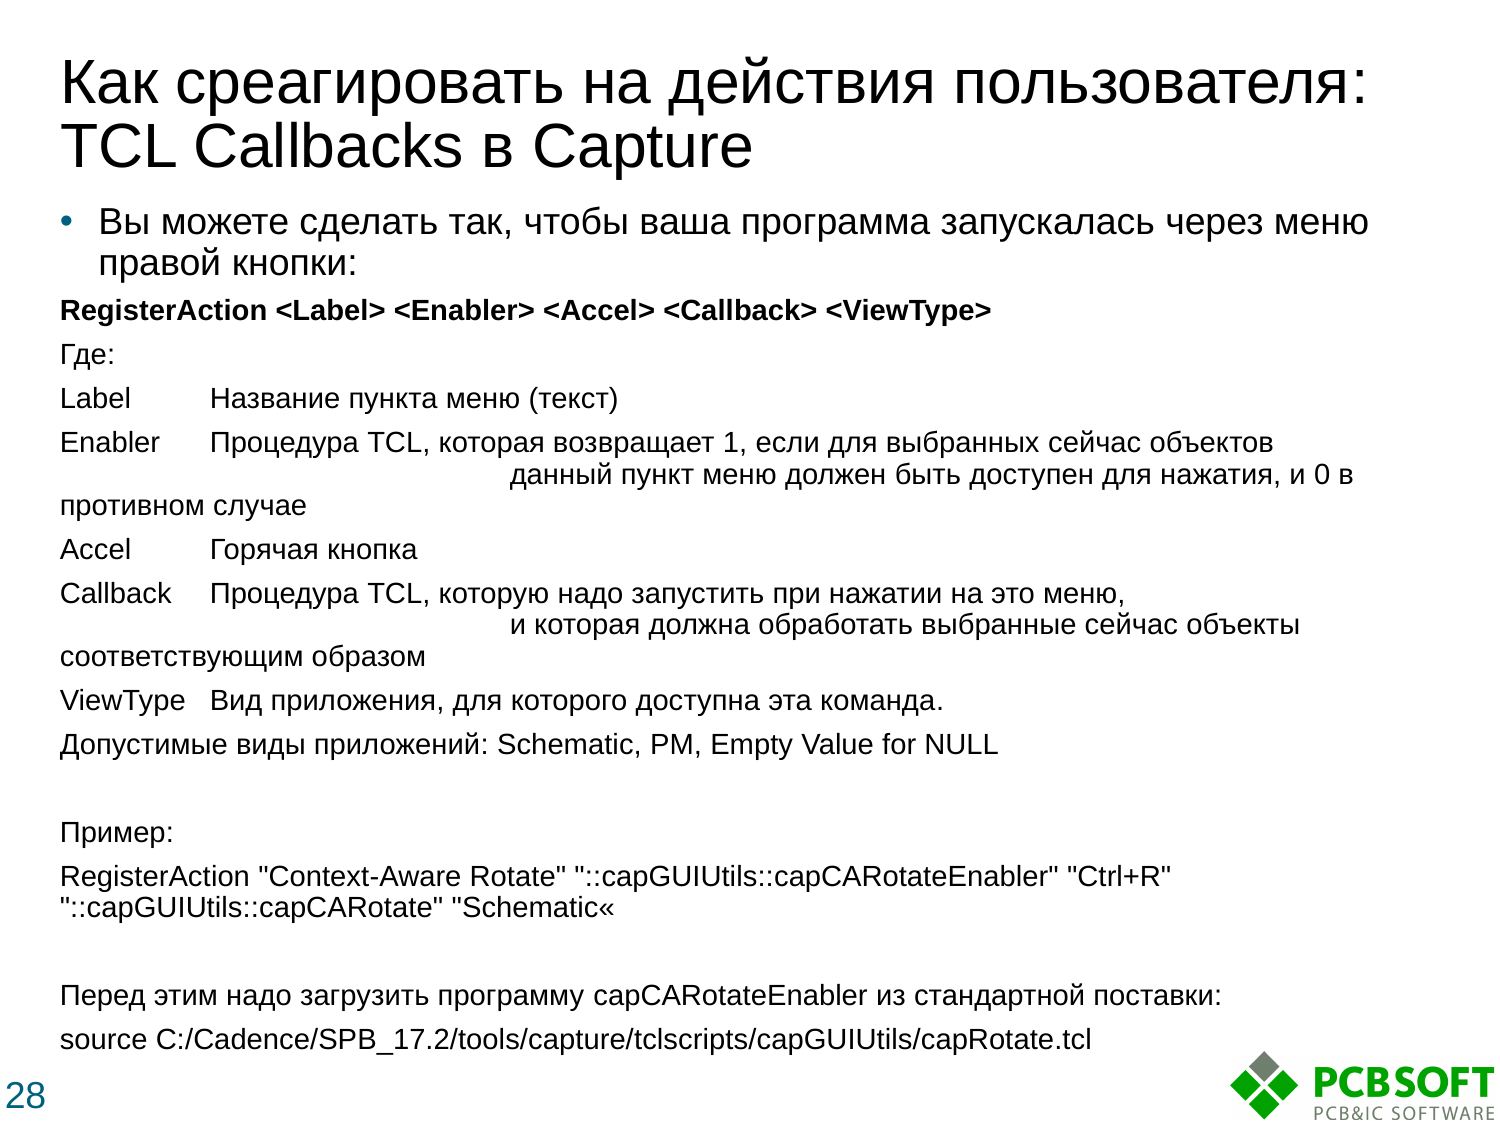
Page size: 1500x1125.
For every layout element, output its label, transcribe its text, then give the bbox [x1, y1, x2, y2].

picture [1230, 1051, 1495, 1120]
title Как среагировать на действия пользователя: TCL Callbacks в Capture [45, 45, 1455, 195]
list Вы можете сделать так, чтобы ваша программа запускалась через меню правой кнопки: RegisterAction <Label> <Enabler> <Accel> <Callback> <ViewType> Где: Label Название пункта меню (текст) Enabler Процедура TCL, которая возвращает 1, если для выбранных сейчас объектов данный пункт меню должен быть доступен для нажатия, и 0 в противном случае Accel Горячая кнопка Callback Процедура TCL, которую надо запустить при нажатии на это меню, и которая должна обработать выбранные сейчас объекты соответствующим образом ViewType Вид приложения, для которого доступна эта команда. Допустимые виды приложений: Schematic, PM, Empty Value for NULL Пример: RegisterAction "Context-Aware Rotate" "::capGUIUtils::capCARotateEnabler" "Ctrl+R" "::capGUIUtils::capCARotate" "Schematic« Перед этим надо загрузить программу capCARotateEnabler из стандартной поставки: source C:/Cadence/SPB_17.2/tools/capture/tclscripts/capGUIUtils/capRotate.tcl [45, 195, 1455, 1035]
